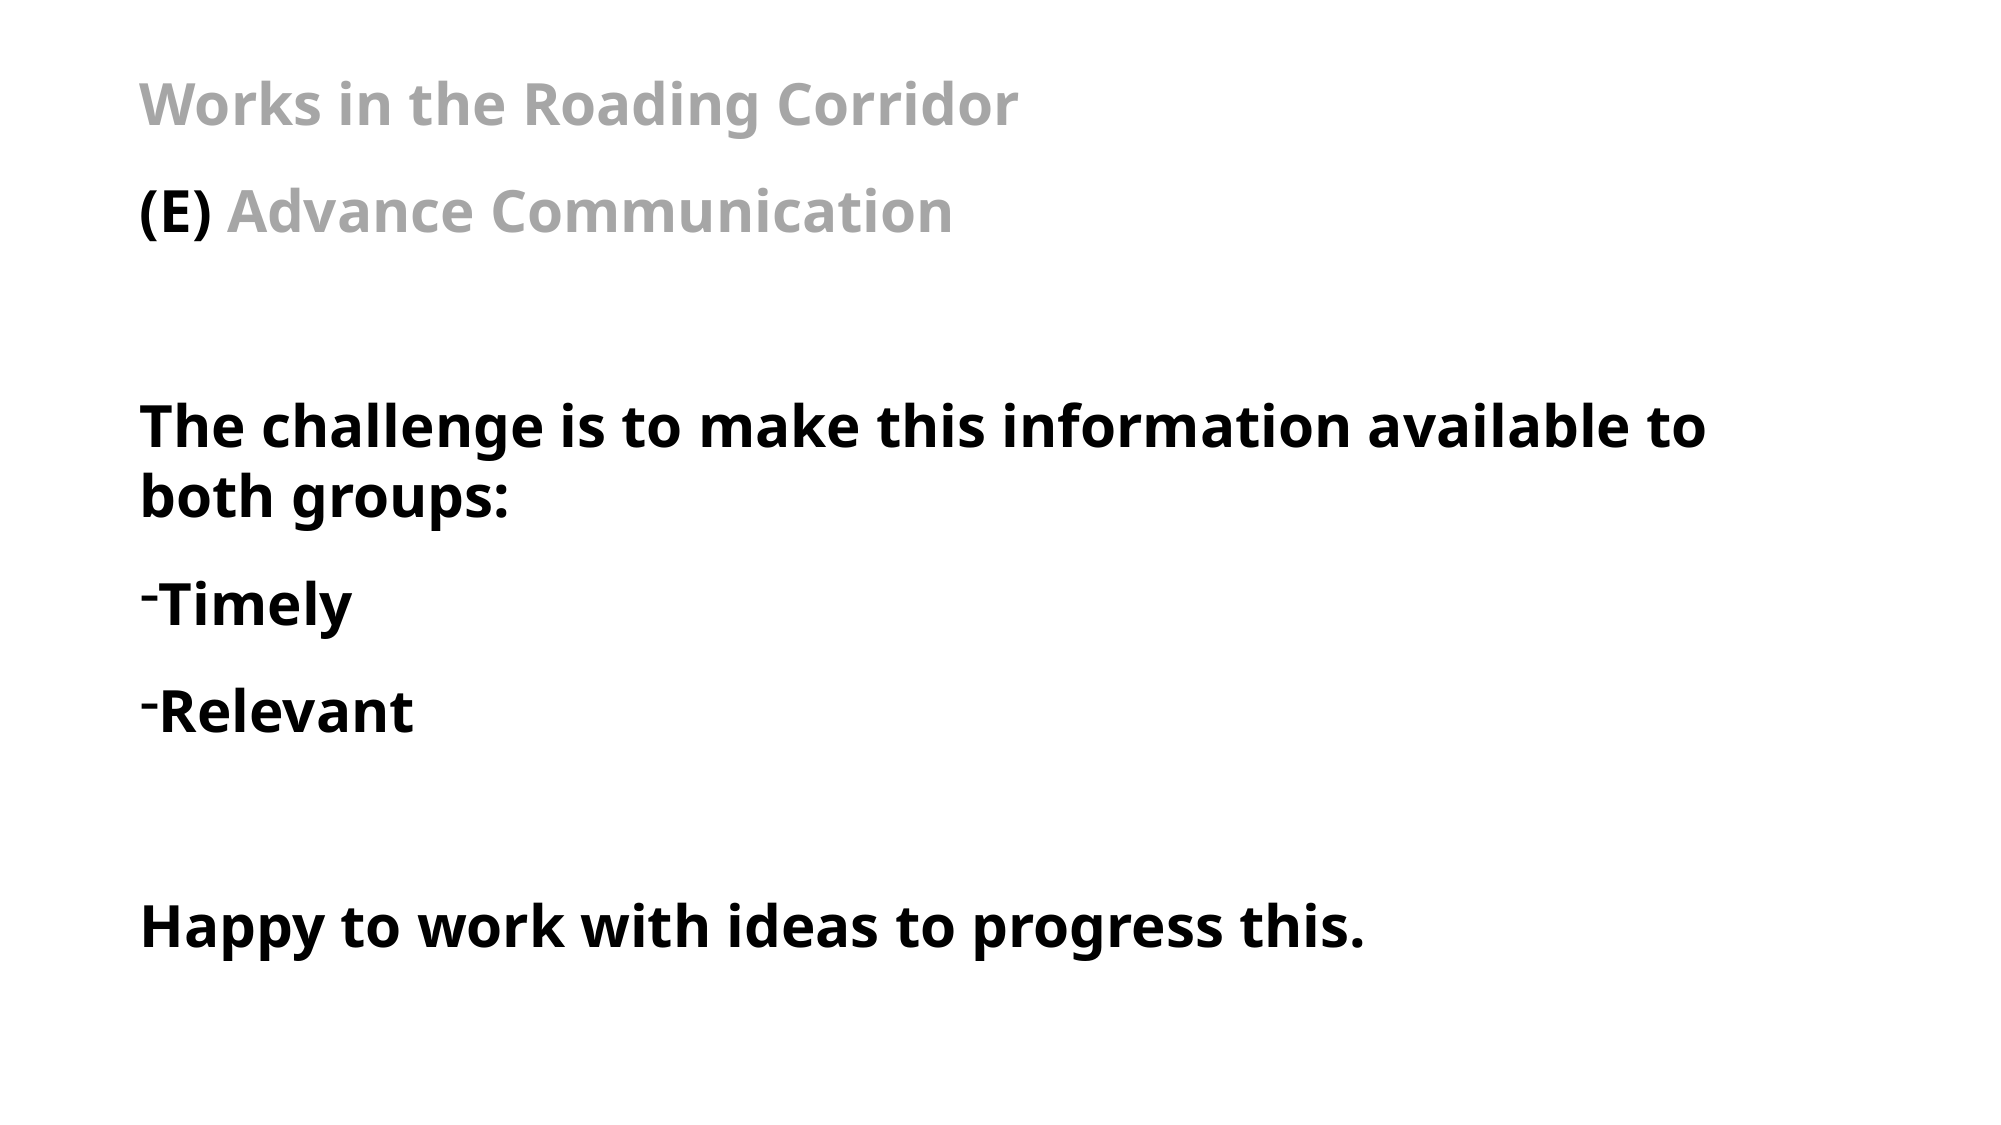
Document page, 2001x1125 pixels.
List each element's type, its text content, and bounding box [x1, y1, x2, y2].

text_box Works in the Roading Corridor (E) Advance Communication The challenge is to make this information available to both groups: Timely Relevant Happy to work with ideas to progress this. [125, 59, 1850, 967]
